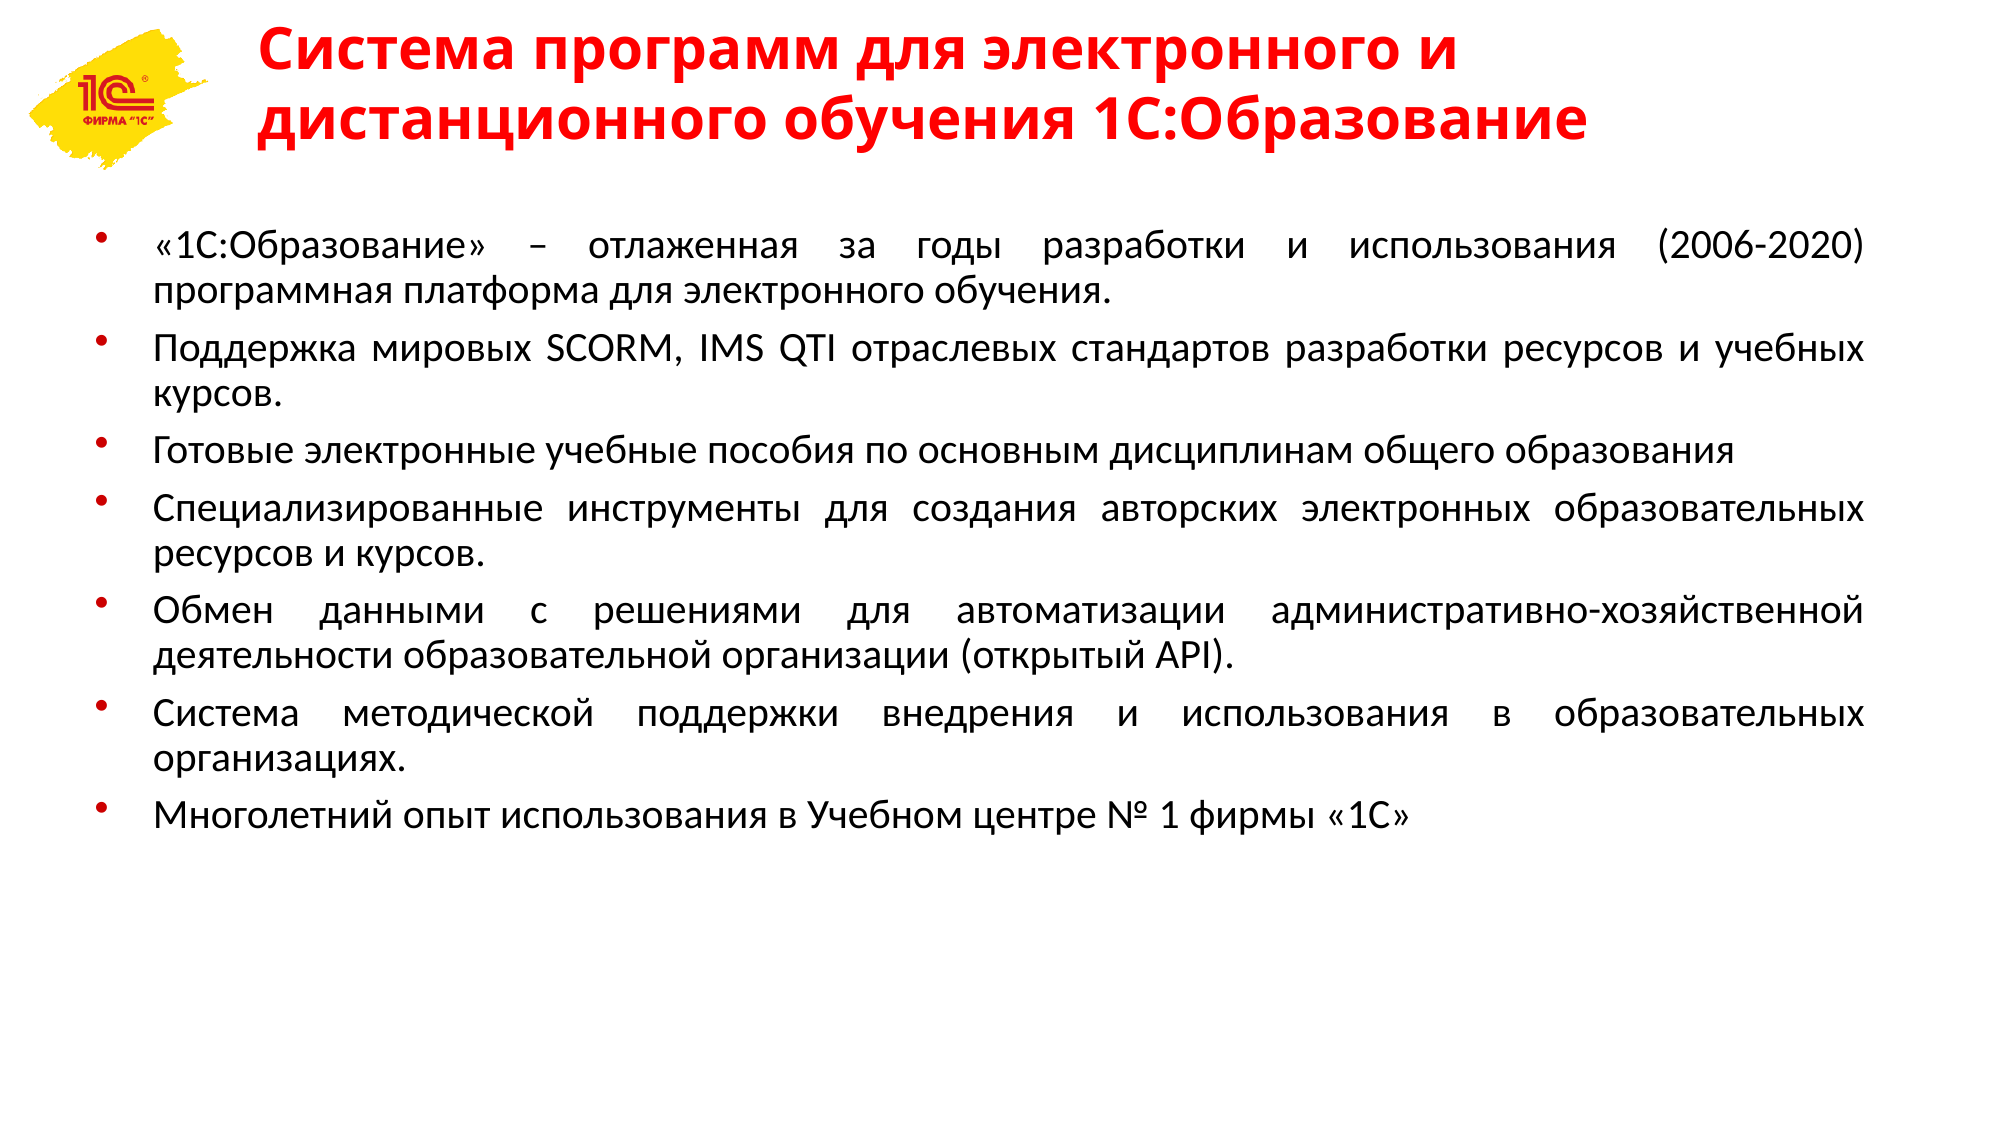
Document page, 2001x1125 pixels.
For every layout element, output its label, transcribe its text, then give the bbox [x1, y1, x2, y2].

text_box «1С:Образование» – отлаженная за годы разработки и использования (2006-2020) программная платформа для электронного обучения. Поддержка мировых SCORM, IMS QTI отраслевых стандартов разработки ресурсов и учебных курсов. Готовые электронные учебные пособия по основным дисциплинам общего образования Специализированные инструменты для создания авторских электронных образовательных ресурсов и курсов. Обмен данными с решениями для автоматизации административно-хозяйственной деятельности образовательной организации (открытый API). Система методической поддержки внедрения и использования в образовательных организациях. Многолетний опыт использования в Учебном центре № 1 фирмы «1С» [79, 215, 1880, 1094]
text_box Система программ для электронного и дистанционного обучения 1С:Образование [242, 42, 1968, 181]
picture [23, 24, 212, 173]
